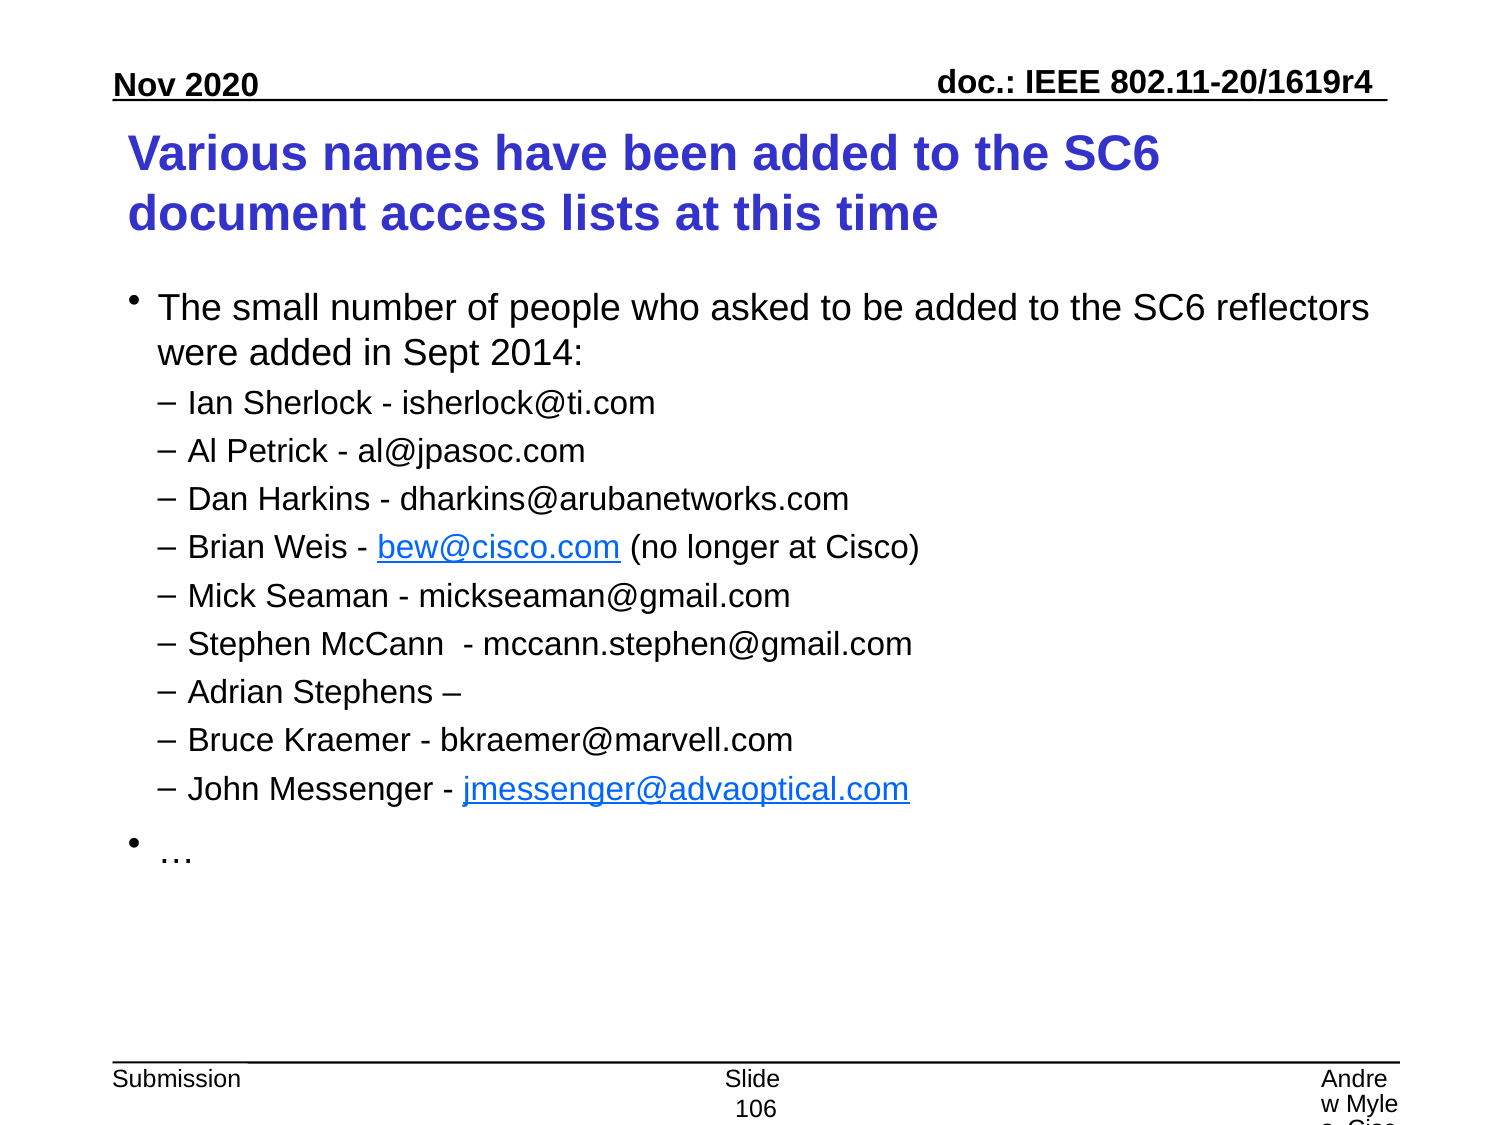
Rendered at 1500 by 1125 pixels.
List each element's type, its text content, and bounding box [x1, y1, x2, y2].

list The small number of people who asked to be added to the SC6 reflectors were added in Sept 2014: Ian Sherlock - isherlock@ti.com Al Petrick - al@jpasoc.com Dan Harkins - dharkins@arubanetworks.com Brian Weis - bew@cisco.com (no longer at Cisco) Mick Seaman - mickseaman@gmail.com Stephen McCann - mccann.stephen@gmail.com Adrian Stephens – Bruce Kraemer - bkraemer@marvell.com John Messenger - jmessenger@advaoptical.com … [112, 275, 1388, 950]
title Various names have been added to the SC6 document access lists at this time [112, 112, 1388, 275]
slide_number Slide 106 [709, 1061, 803, 1093]
footer Andrew Myles, Cisco [1320, 1061, 1402, 1093]
